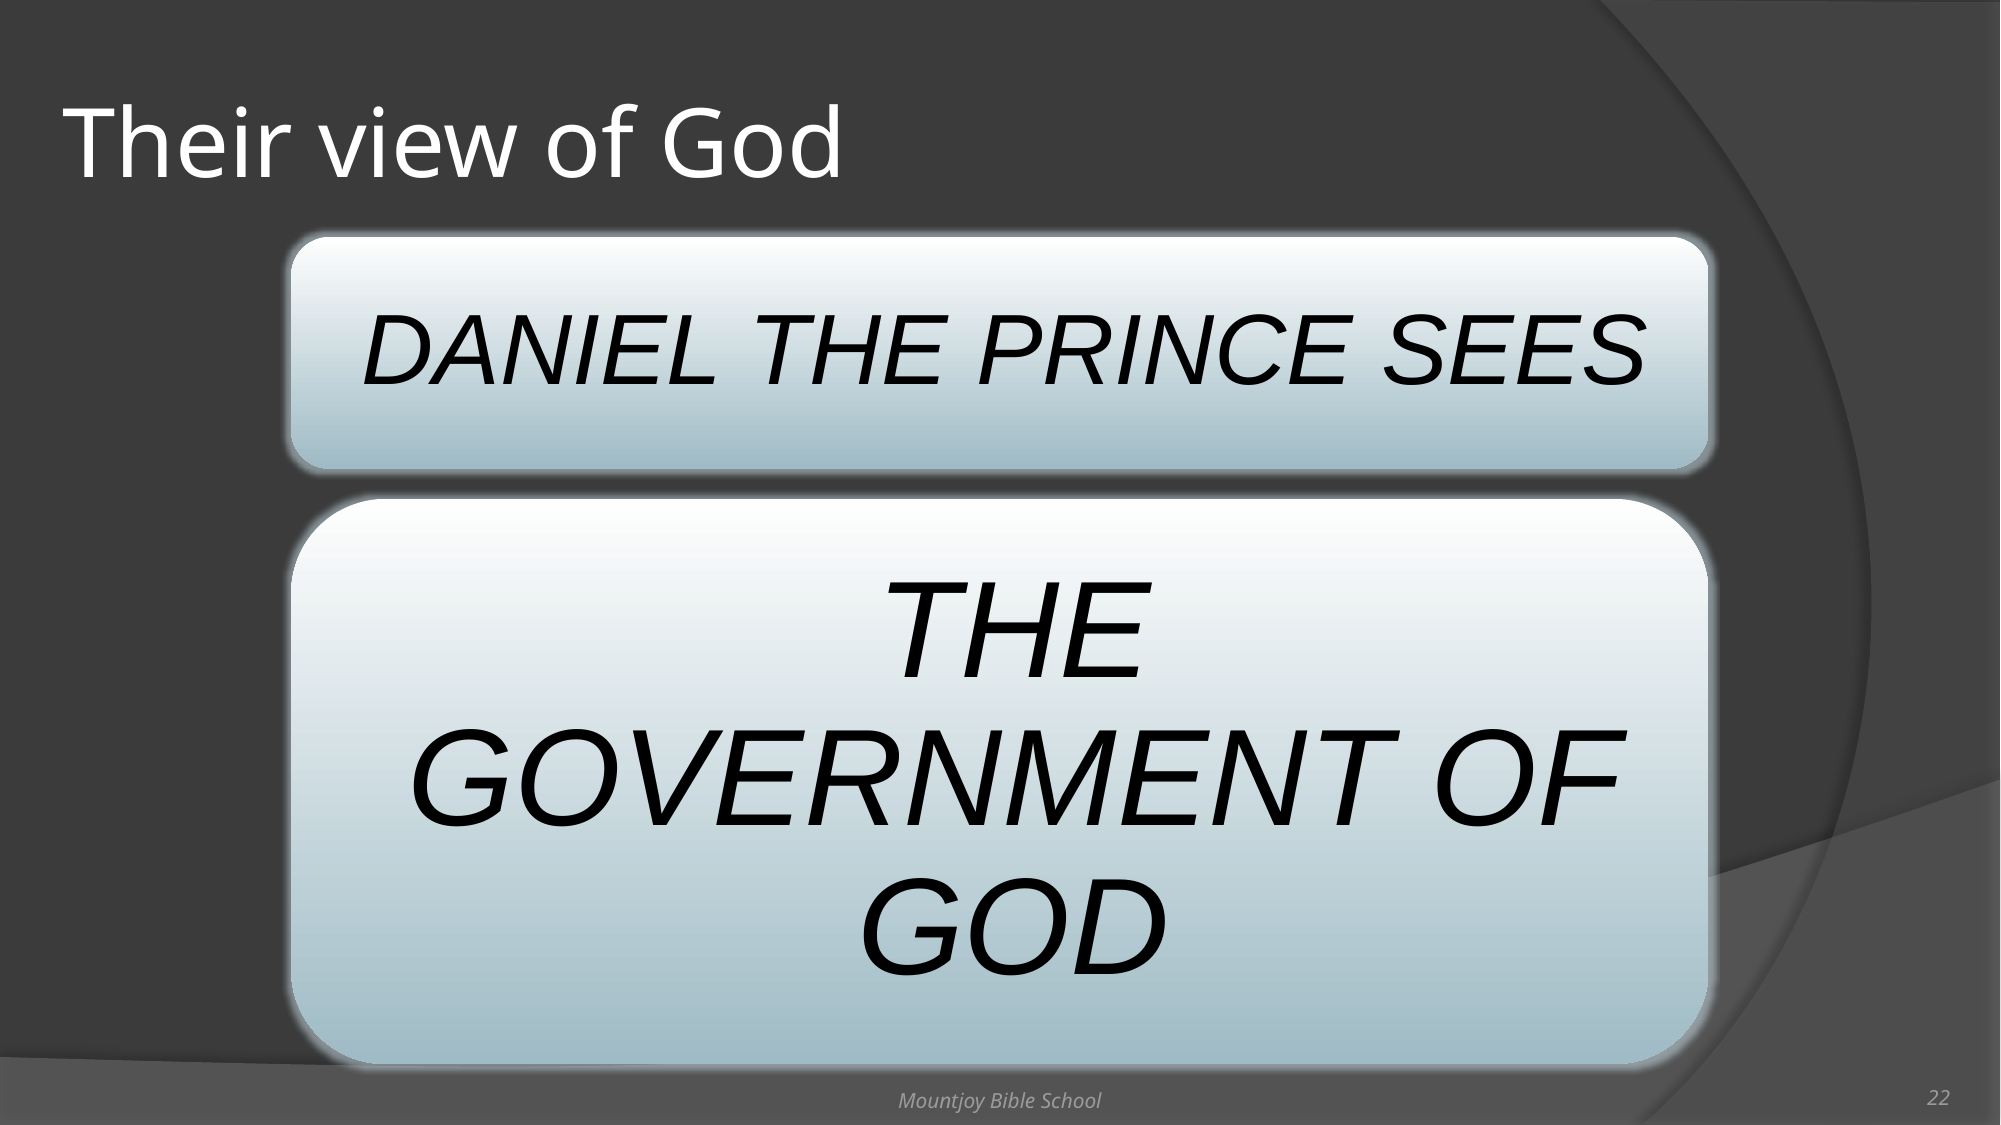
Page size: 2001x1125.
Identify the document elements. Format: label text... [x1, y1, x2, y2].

slide_number 22 [1783, 1053, 1950, 1114]
title Their view of God [55, 45, 1945, 233]
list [290, 198, 1709, 1102]
